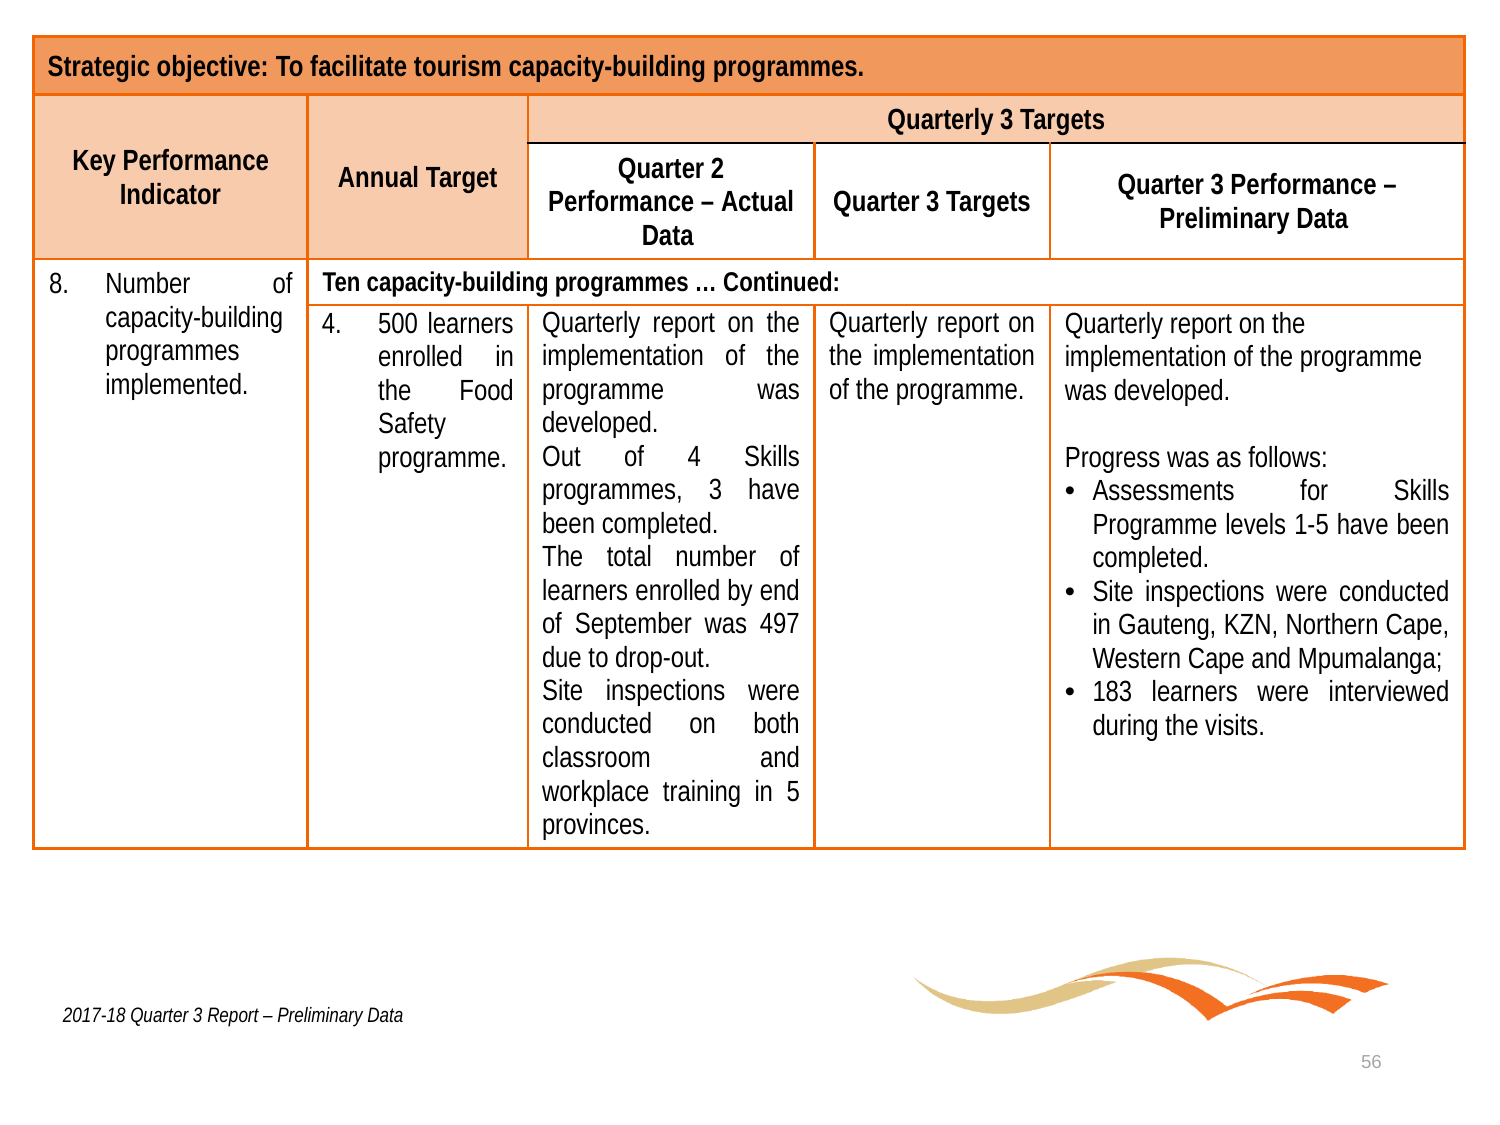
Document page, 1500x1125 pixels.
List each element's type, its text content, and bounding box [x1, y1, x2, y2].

table_cell Quarterly report on the implementation of the programme. [816, 306, 1049, 847]
table_cell Ten capacity-building programmes … Continued: [309, 260, 1463, 304]
table_cell Quarterly 3 Targets [529, 96, 1463, 142]
table_cell Quarter 3 Performance – Preliminary Data [1051, 144, 1463, 258]
picture [904, 949, 1397, 1034]
table_cell Annual Target [309, 96, 527, 258]
table_cell Quarterly report on the implementation of the programme was developed. Out of 4 Skills programmes, 3 have been completed. The total number of learners enrolled by end of September was 497 due to drop-out. Site inspections were conducted on both classroom and workplace training in 5 provinces. [529, 306, 813, 847]
table_header Strategic objective: To facilitate tourism capacity-building programmes. [35, 38, 1463, 93]
slide_number 56 [1216, 1042, 1397, 1103]
table_cell Quarter 3 Targets [816, 144, 1049, 258]
table_cell Quarter 2 Performance – Actual Data [529, 144, 813, 258]
footer 2017-18 Quarter 3 Report – Preliminary Data [48, 994, 565, 1043]
table_cell Number of capacity-building programmes implemented. [35, 260, 306, 847]
table_cell Quarterly report on the implementation of the programme was developed. Progress was as follows: Assessments for Skills Programme levels 1-5 have been completed. Site inspections were conducted in Gauteng, KZN, Northern Cape, Western Cape and Mpumalanga; 183 learners were interviewed during the visits. [1051, 306, 1463, 847]
table_cell 500 learners enrolled in the Food Safety programme. [309, 306, 527, 847]
table_cell Key Performance Indicator [35, 96, 306, 258]
